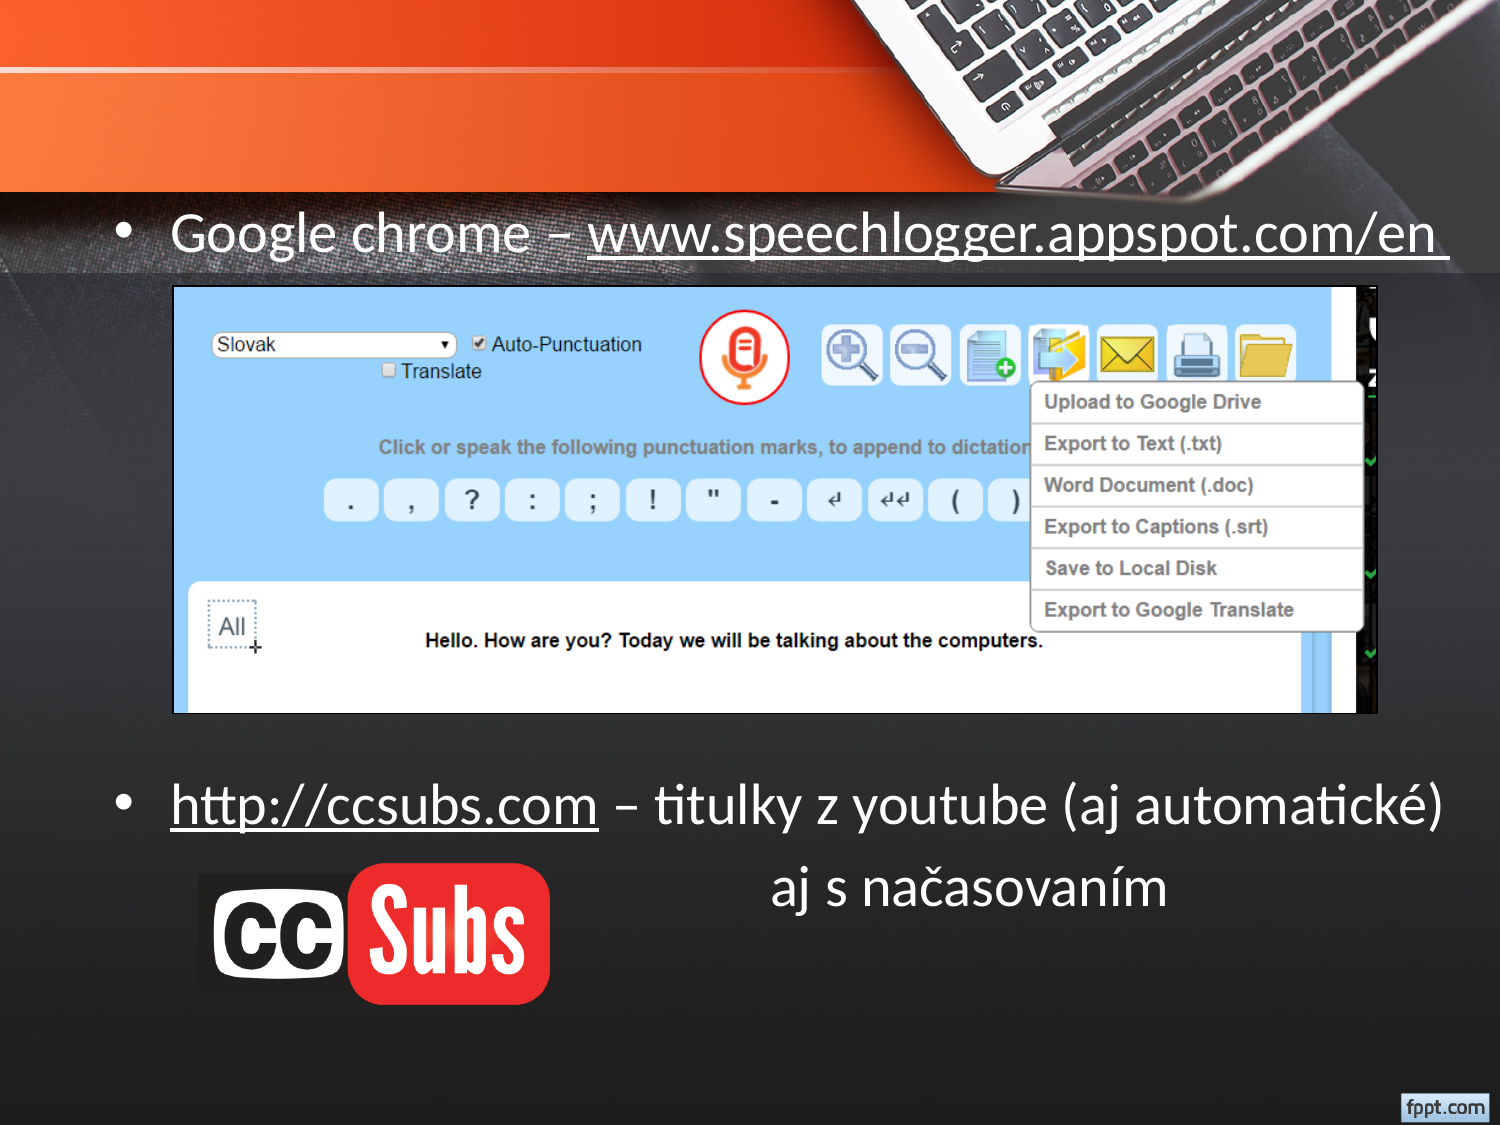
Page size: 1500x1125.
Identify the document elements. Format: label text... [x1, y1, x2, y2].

picture [198, 862, 550, 1005]
picture [0, 0, 1500, 1125]
list Google chrome – www.speechlogger.appspot.com/en http://ccsubs.com – titulky z youtube (aj automatické) aj s načasovaním [98, 186, 1477, 1125]
picture [173, 286, 1377, 714]
